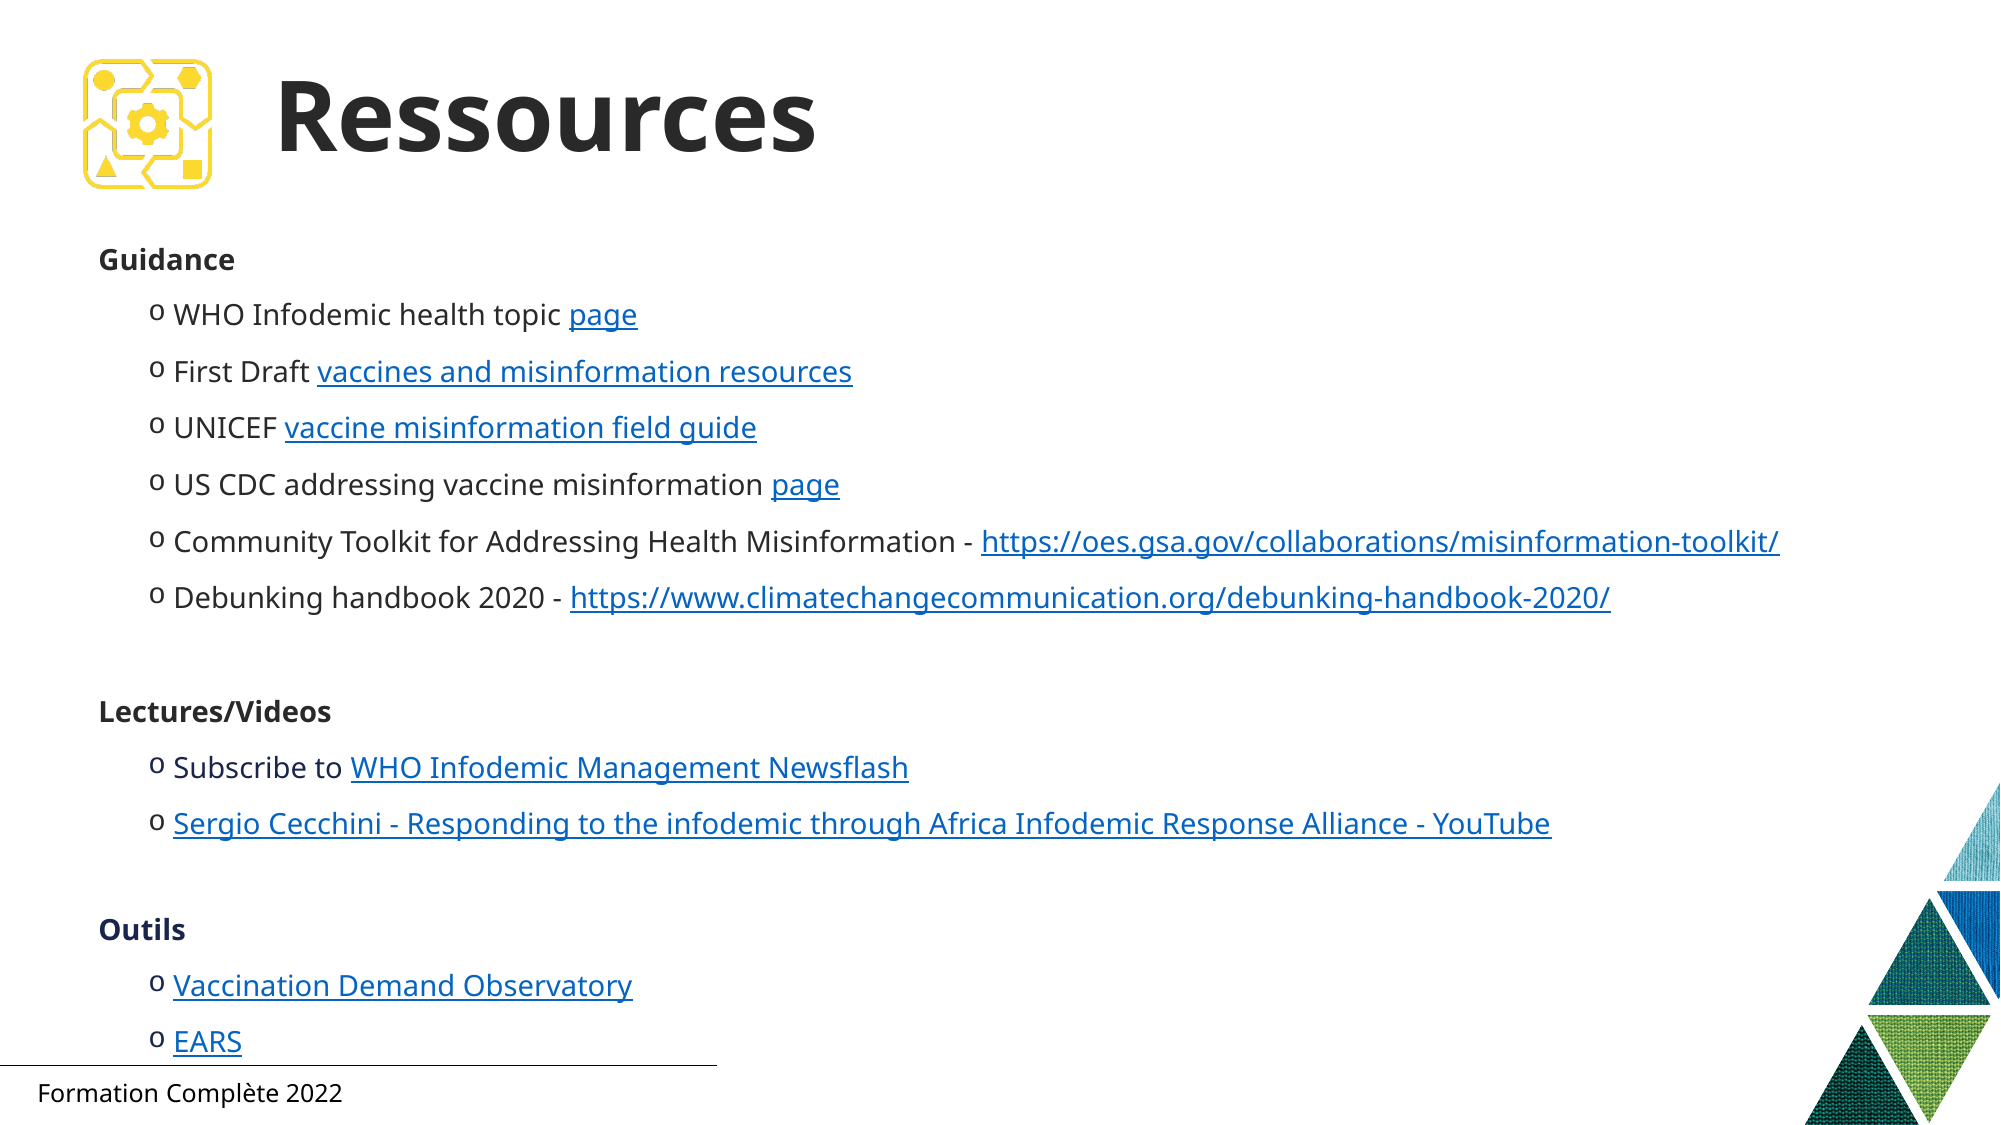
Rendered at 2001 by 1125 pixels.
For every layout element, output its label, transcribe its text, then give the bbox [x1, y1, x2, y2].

picture [1955, 968, 1971, 975]
picture [1962, 982, 1973, 987]
picture [1947, 891, 2001, 999]
picture [1947, 782, 2001, 881]
picture [1971, 983, 1982, 992]
picture [83, 59, 212, 189]
picture [1947, 979, 1960, 989]
picture [1965, 976, 1977, 980]
text_box Formation Complète 2022 [22, 1070, 773, 1115]
list Guidance WHO Infodemic health topic page First Draft vaccines and misinformation resources UNICEF vaccine misinformation field guide US CDC addressing vaccine misinformation page Community Toolkit for Addressing Health Misinformation - https://oes.gsa.gov/collaborations/misinformation-toolkit/ Debunking handbook 2020 - https://www.climatechangecommunication.org/debunking-handbook-2020/ Lectures/Videos Subscribe to WHO Infodemic Management Newsflash Sergio Cecchini - Responding to the infodemic through Africa Infodemic Response Alliance - YouTube Outils Vaccination Demand Observatory EARS [83, 237, 1947, 1014]
picture [1804, 1025, 1919, 1125]
picture [1947, 960, 1955, 967]
title Ressources [258, 59, 1809, 188]
picture [1956, 957, 1966, 962]
picture [1867, 1015, 1991, 1123]
